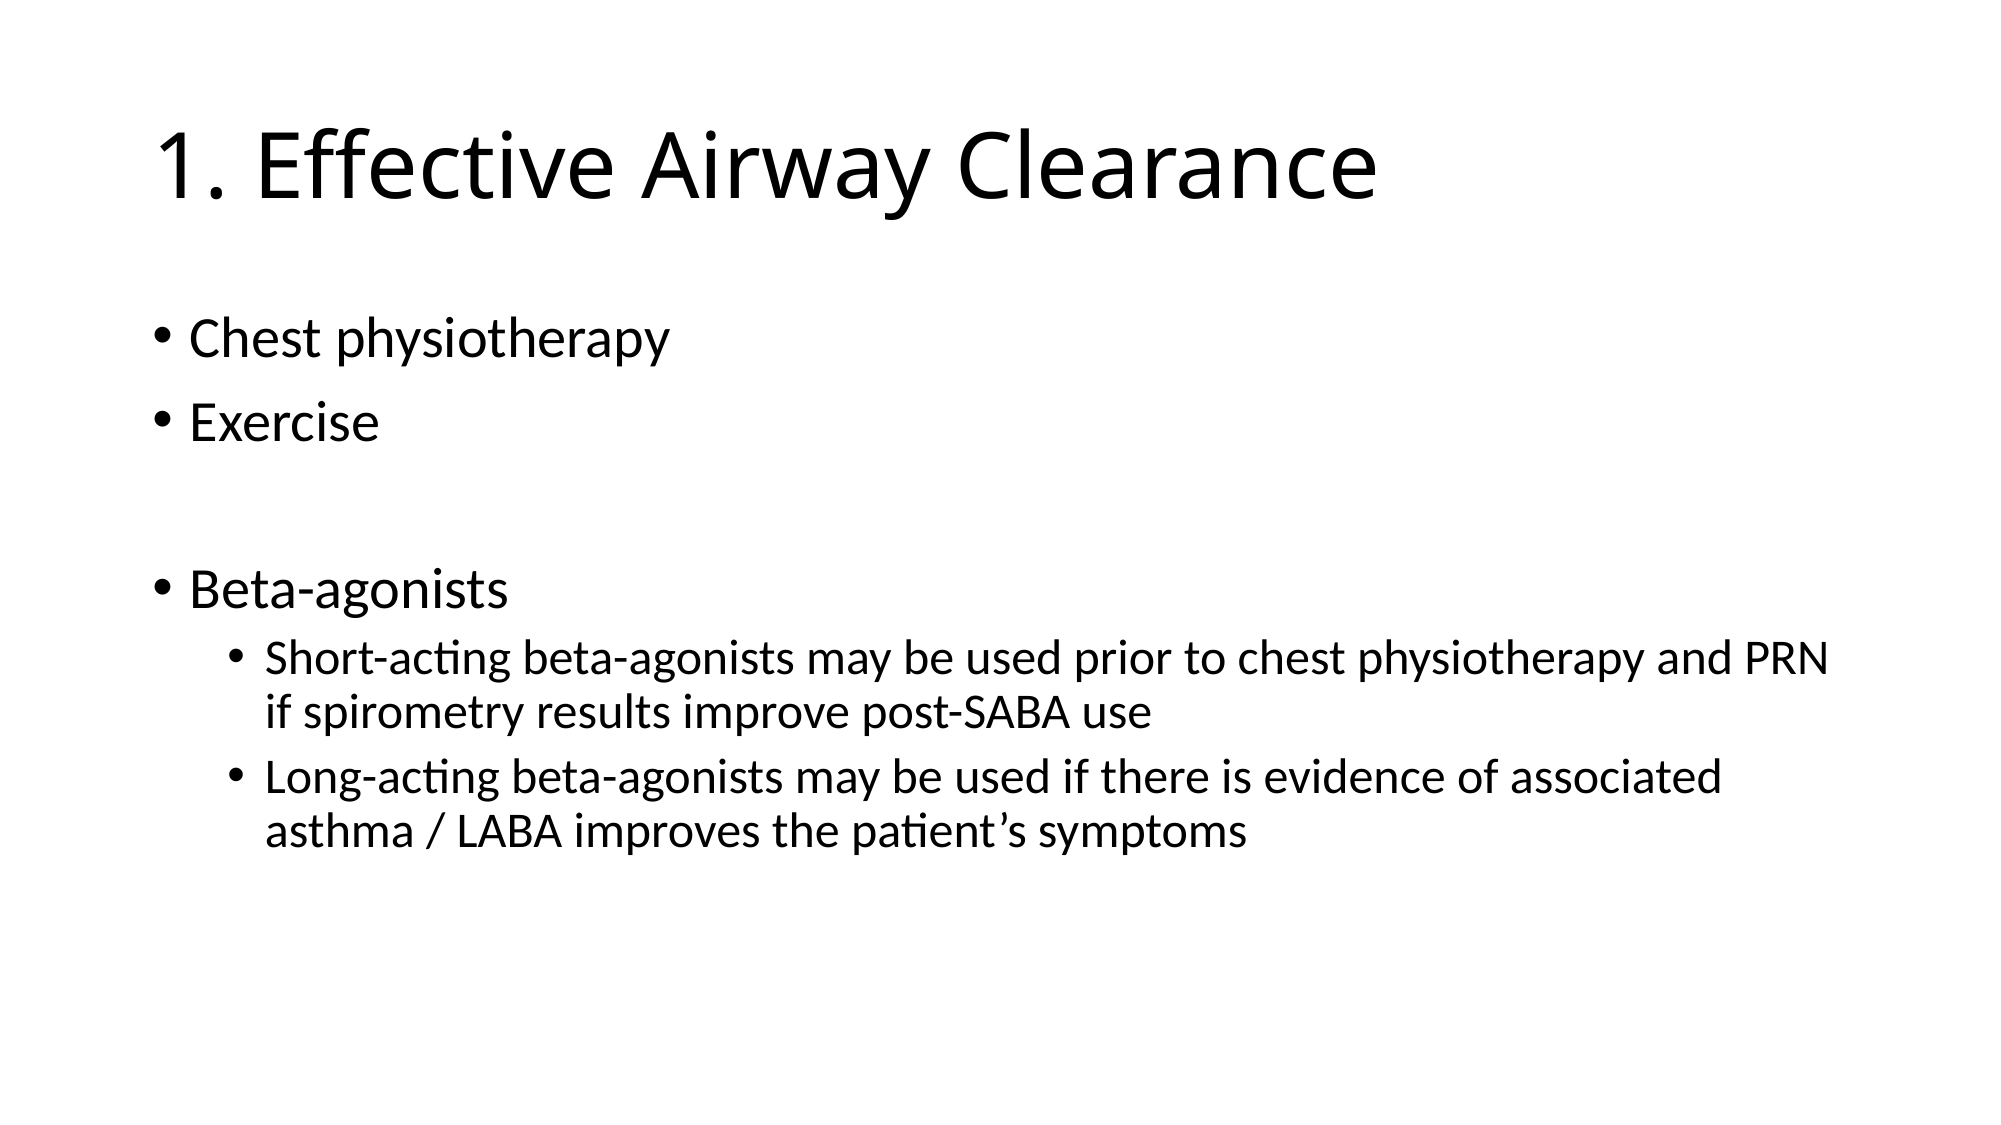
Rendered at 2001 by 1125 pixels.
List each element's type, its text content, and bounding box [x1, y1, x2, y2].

title 1. Effective Airway Clearance [137, 59, 1863, 278]
list Chest physiotherapy Exercise Beta-agonists Short-acting beta-agonists may be used prior to chest physiotherapy and PRN if spirometry results improve post-SABA use Long-acting beta-agonists may be used if there is evidence of associated asthma / LABA improves the patient’s symptoms [137, 299, 1863, 1014]
